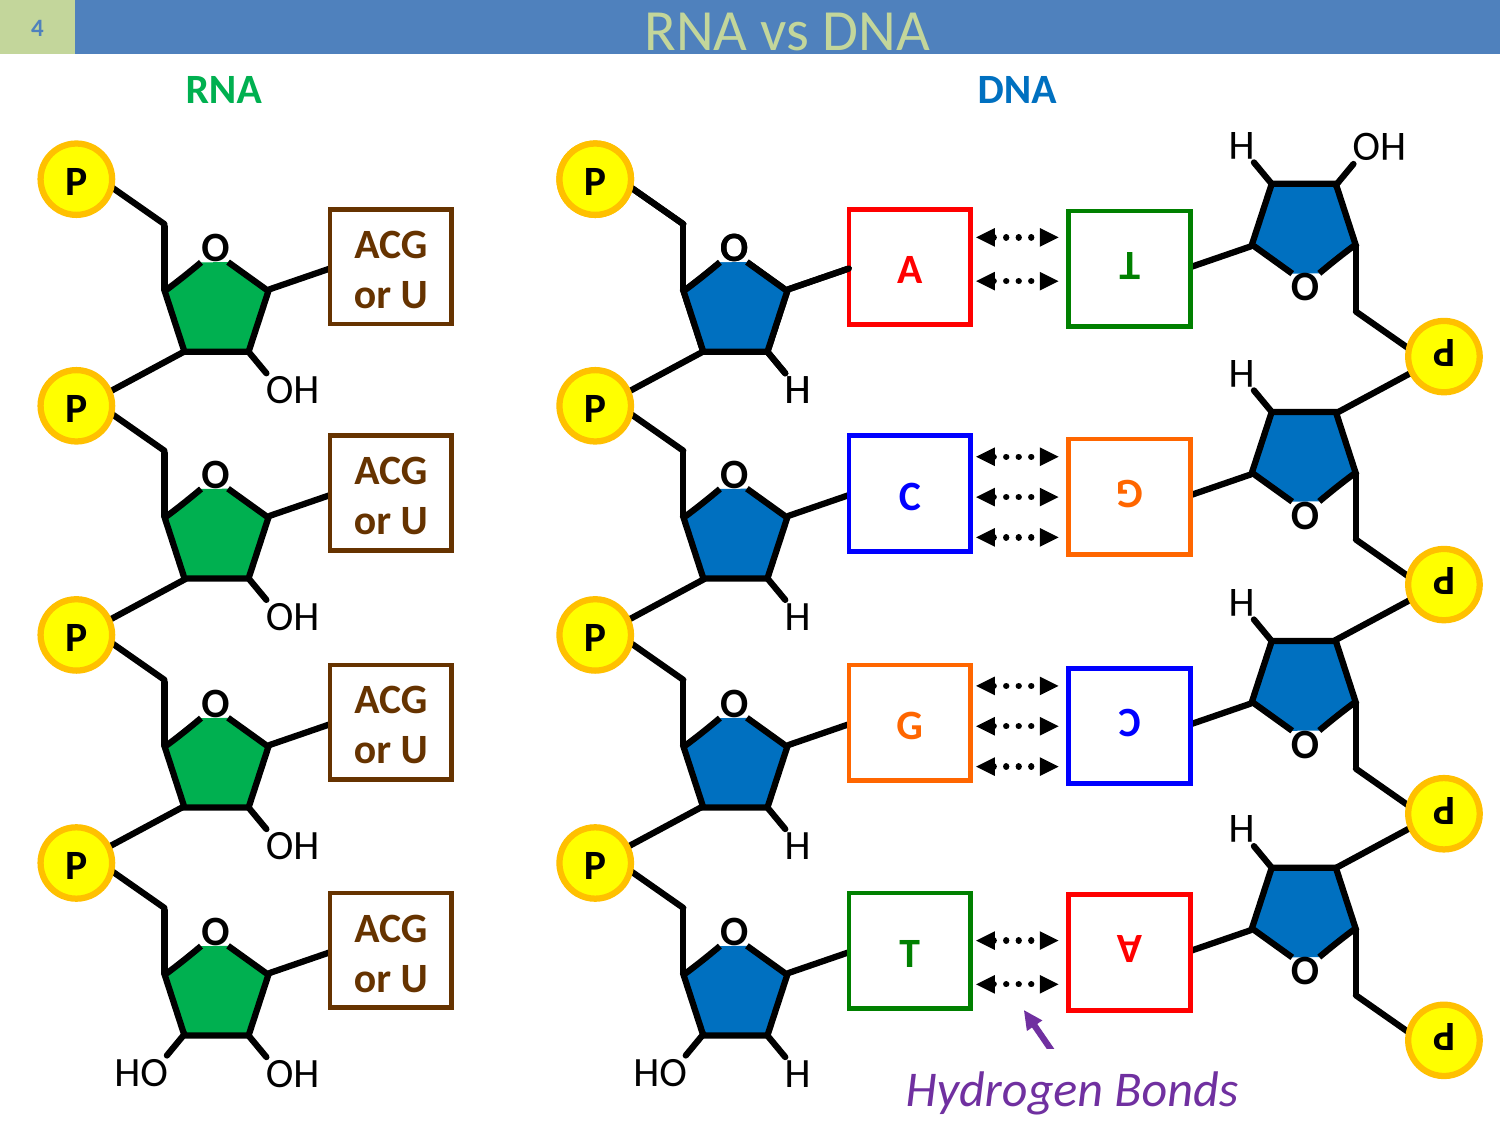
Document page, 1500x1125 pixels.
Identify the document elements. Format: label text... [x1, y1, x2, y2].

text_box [40, 53, 452, 1105]
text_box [540, 53, 1494, 1125]
title RNA vs DNA [75, 0, 1500, 54]
